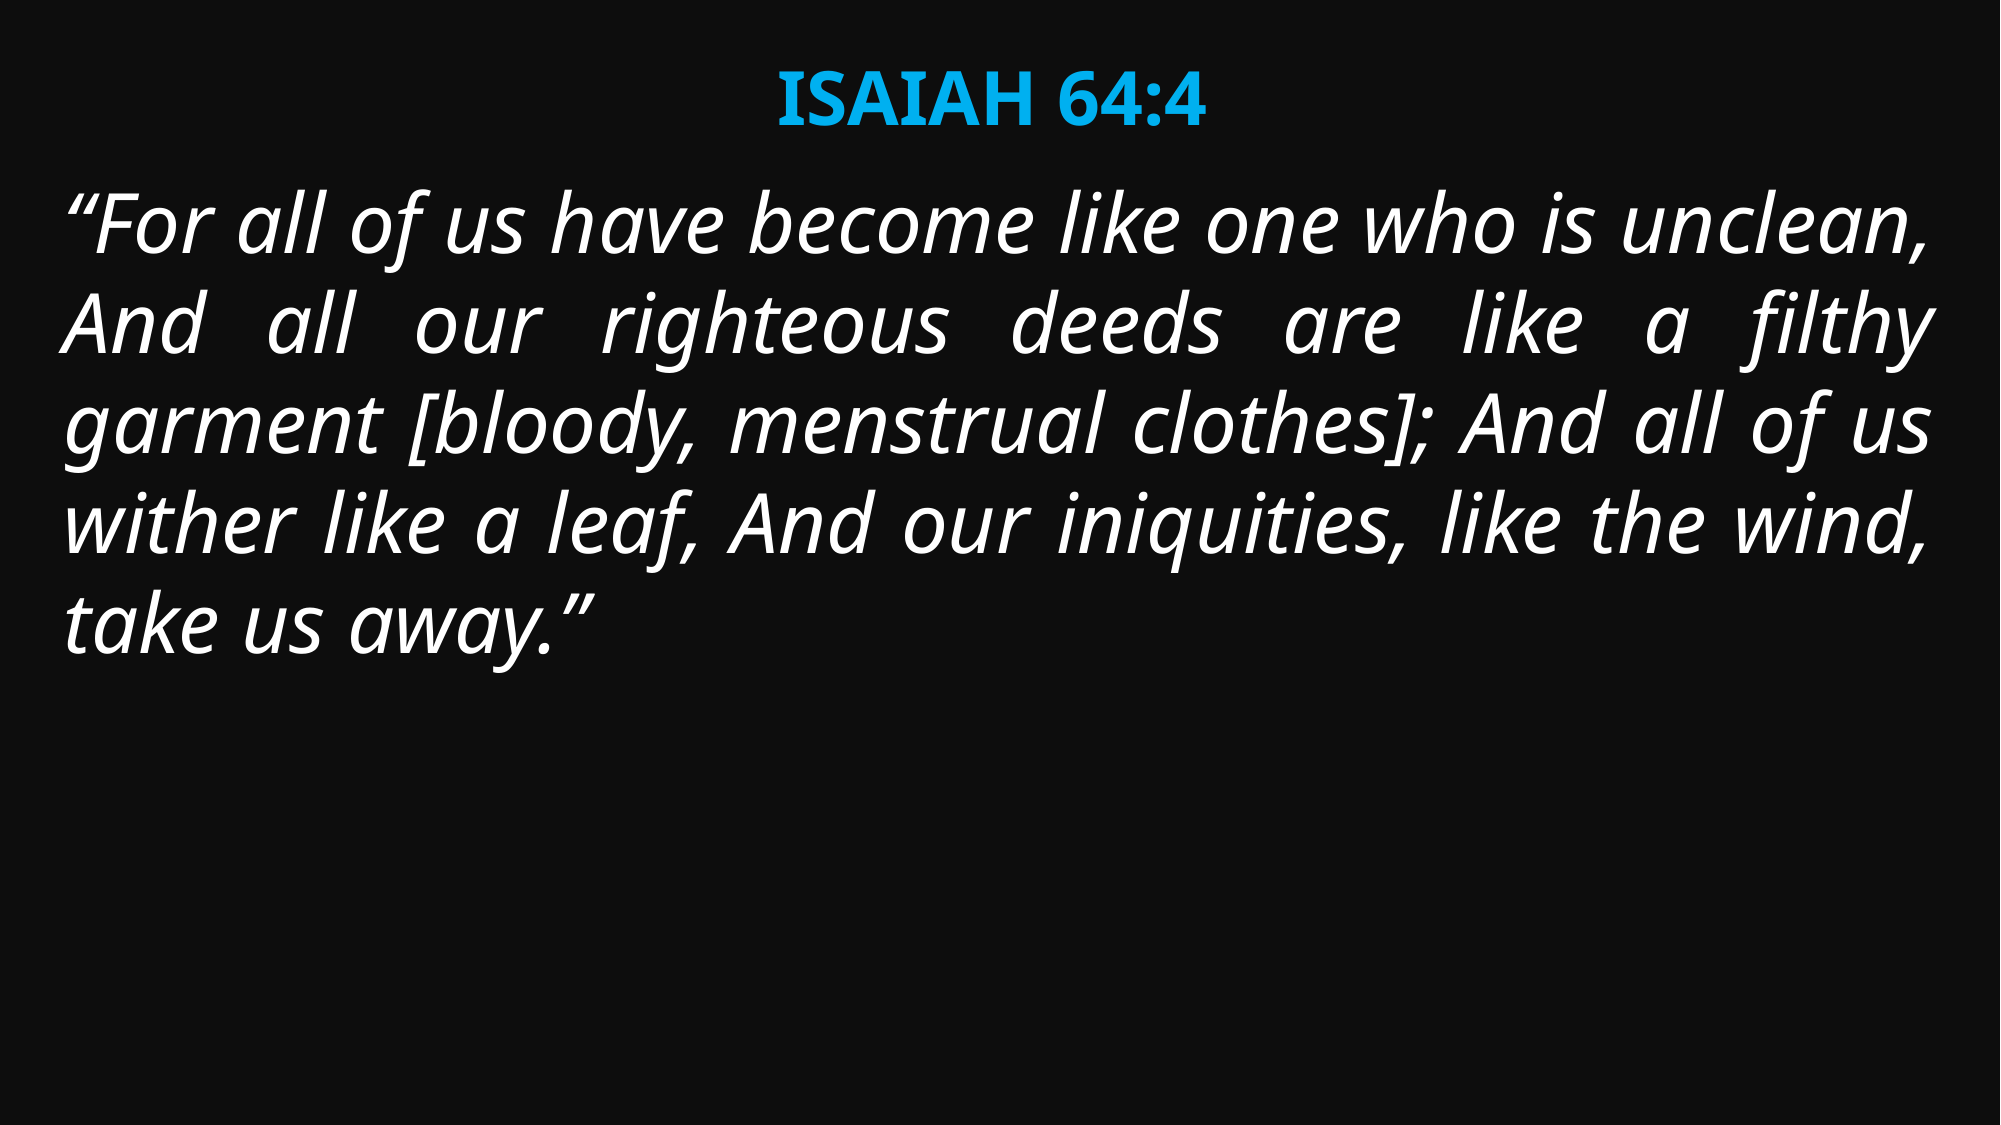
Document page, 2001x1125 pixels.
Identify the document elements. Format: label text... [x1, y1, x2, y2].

subtitle Isaiah 64:4 [34, 42, 1951, 184]
text_box “For all of us have become like one who is unclean, And all our righteous deeds are like a filthy garment [bloody, menstrual clothes]; And all of us wither like a leaf, And our iniquities, like the wind, take us away.” [49, 162, 1951, 678]
